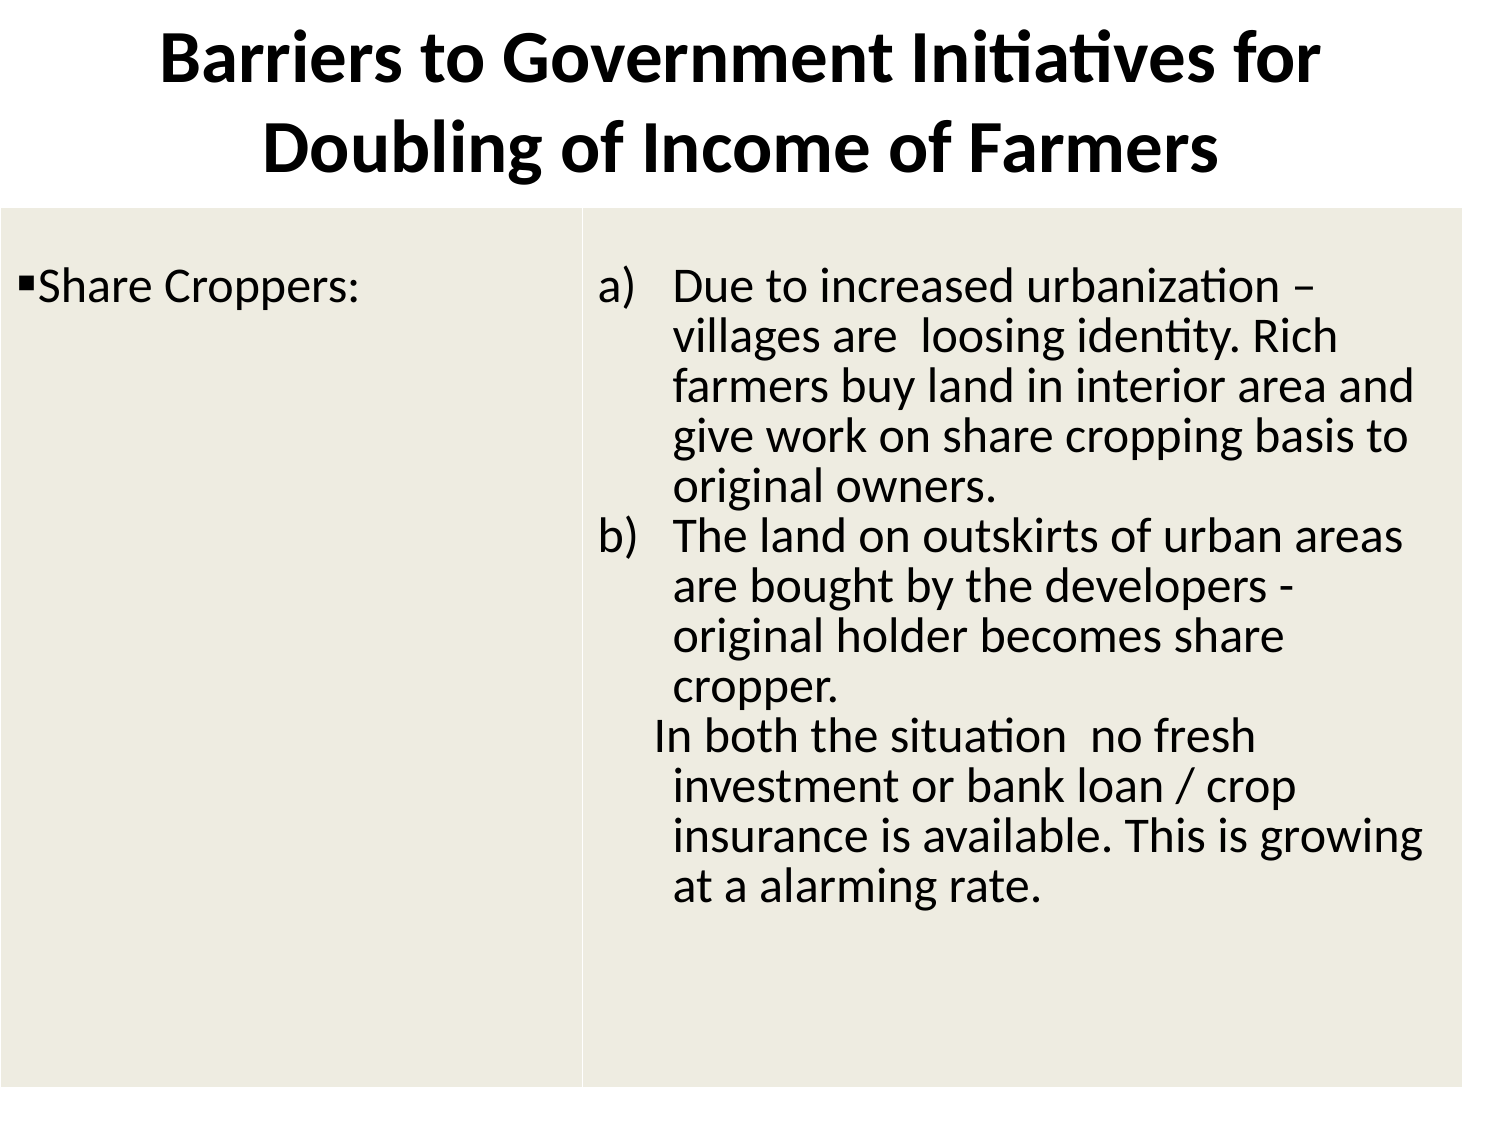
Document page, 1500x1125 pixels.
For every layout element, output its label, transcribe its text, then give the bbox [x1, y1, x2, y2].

text_box Barriers to Government Initiatives for Doubling of Income of Farmers [74, 0, 1425, 245]
table_header Share Croppers: [1, 208, 582, 1087]
table_header Due to increased urbanization – villages are loosing identity. Rich farmers buy land in interior area and give work on share cropping basis to original owners. The land on outskirts of urban areas are bought by the developers - original holder becomes share cropper. In both the situation no fresh investment or bank loan / crop insurance is available. This is growing at a alarming rate. [583, 208, 1462, 1087]
